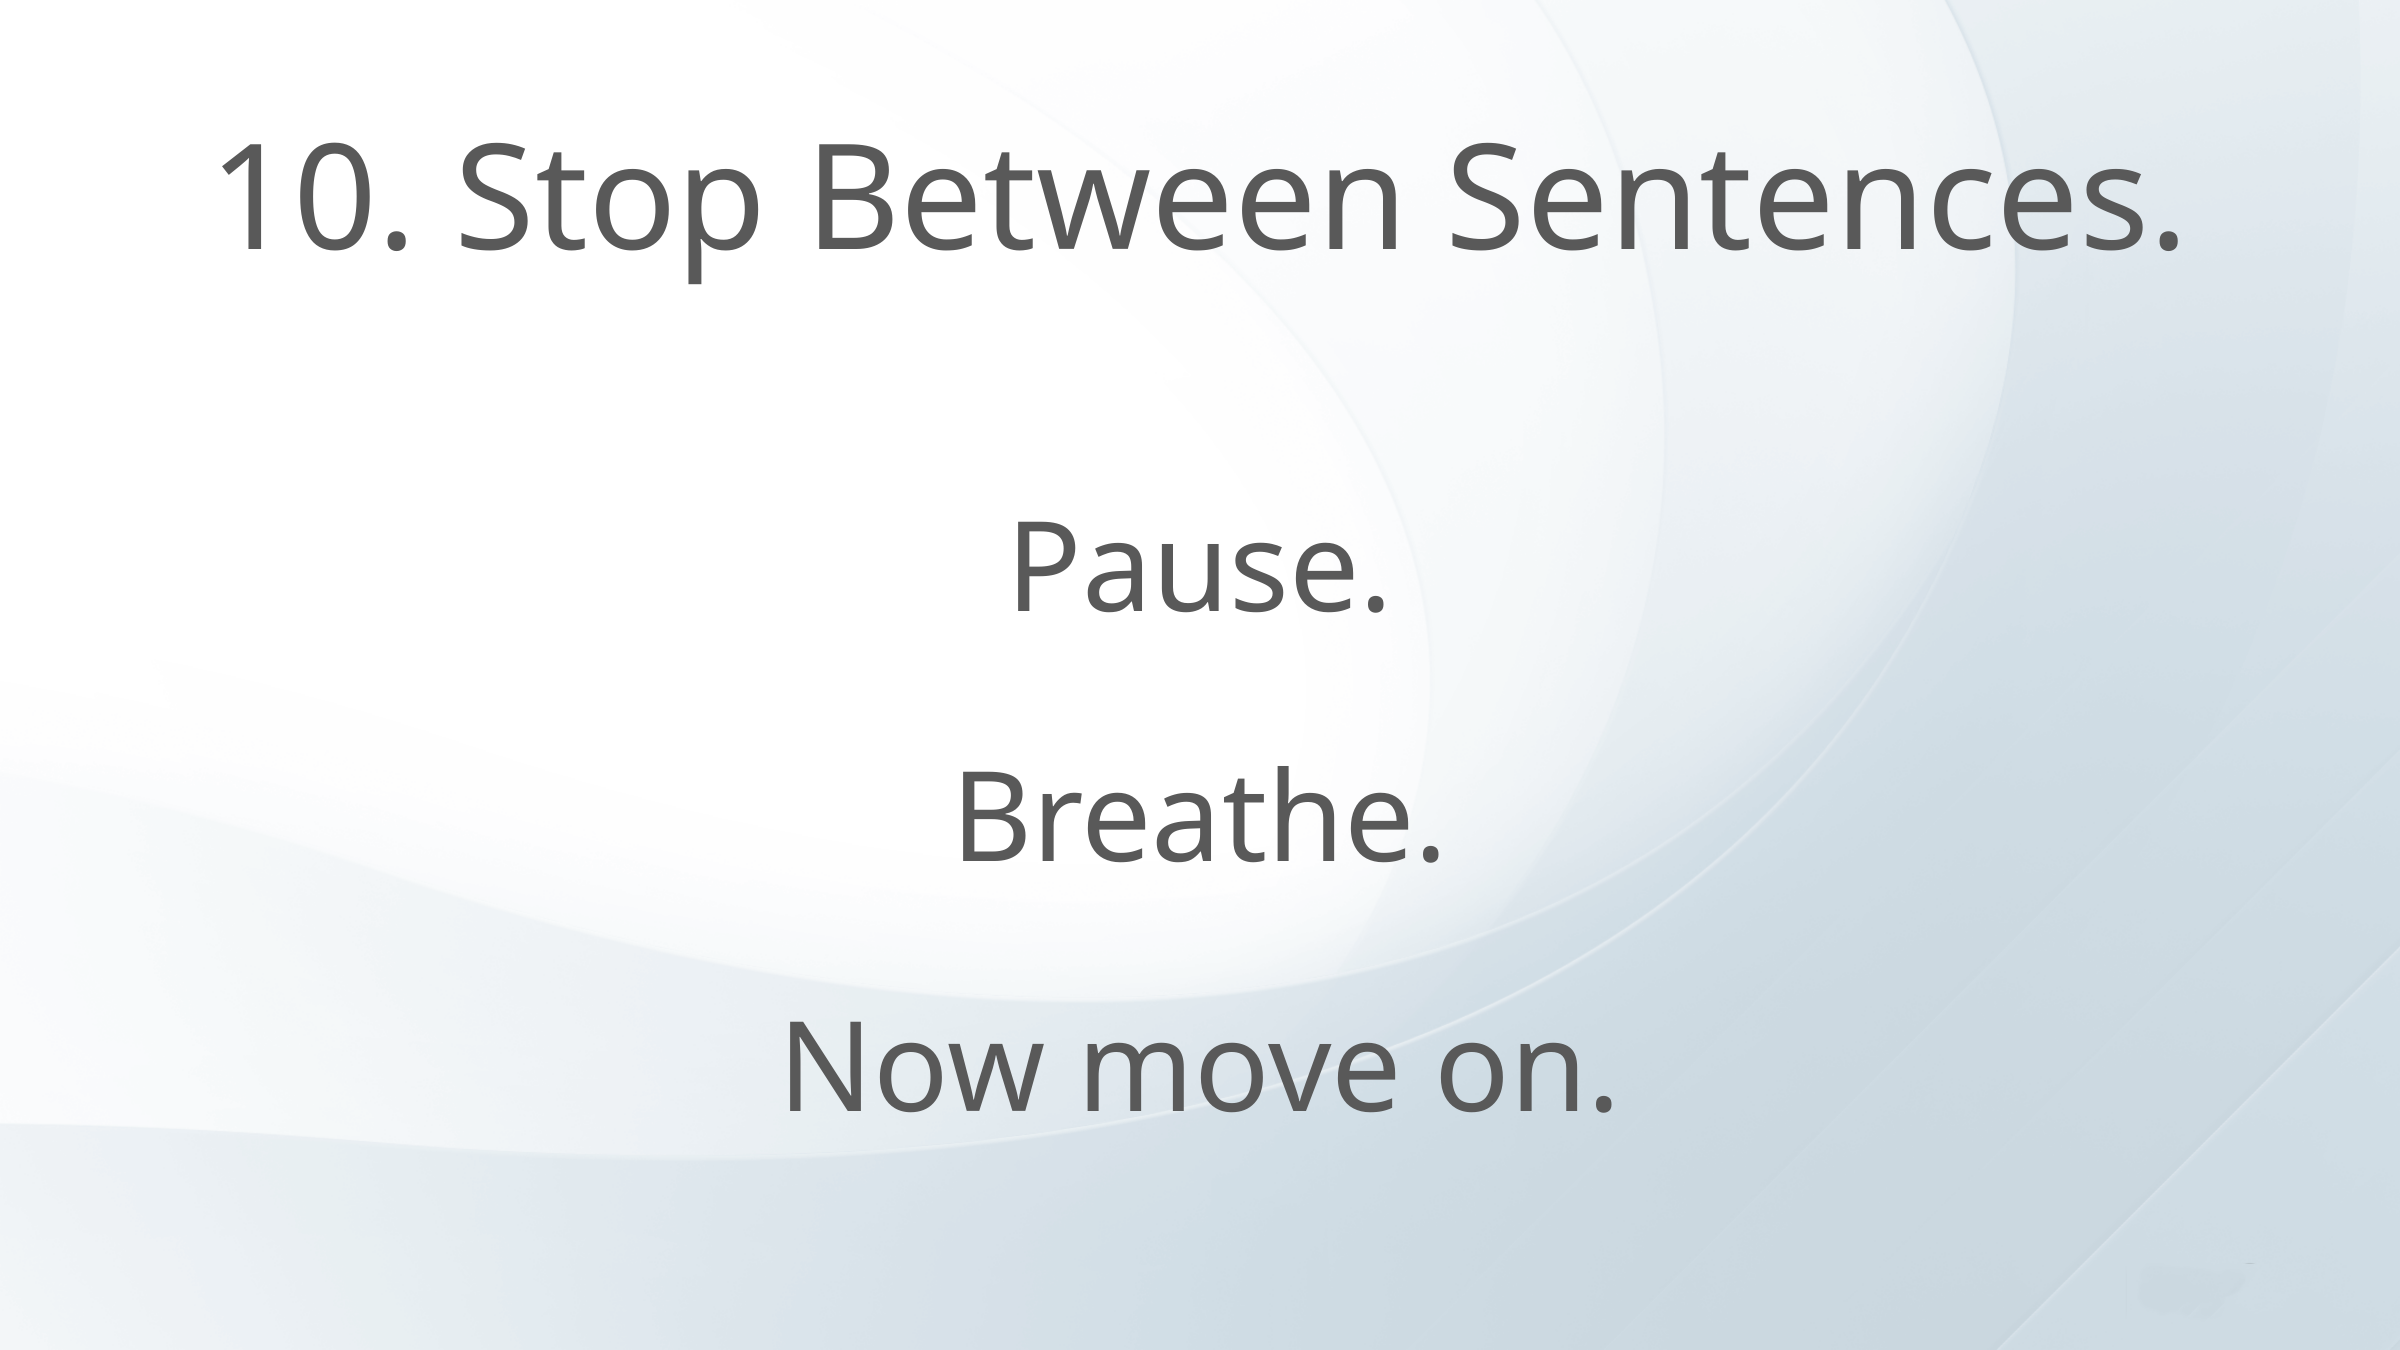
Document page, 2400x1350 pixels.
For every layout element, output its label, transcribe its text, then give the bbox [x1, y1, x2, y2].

title 10. Stop Between Sentences. [165, 71, 2235, 333]
picture [0, 0, 2400, 1350]
list Pause. Breathe. Now move on. [165, 346, 2235, 1203]
